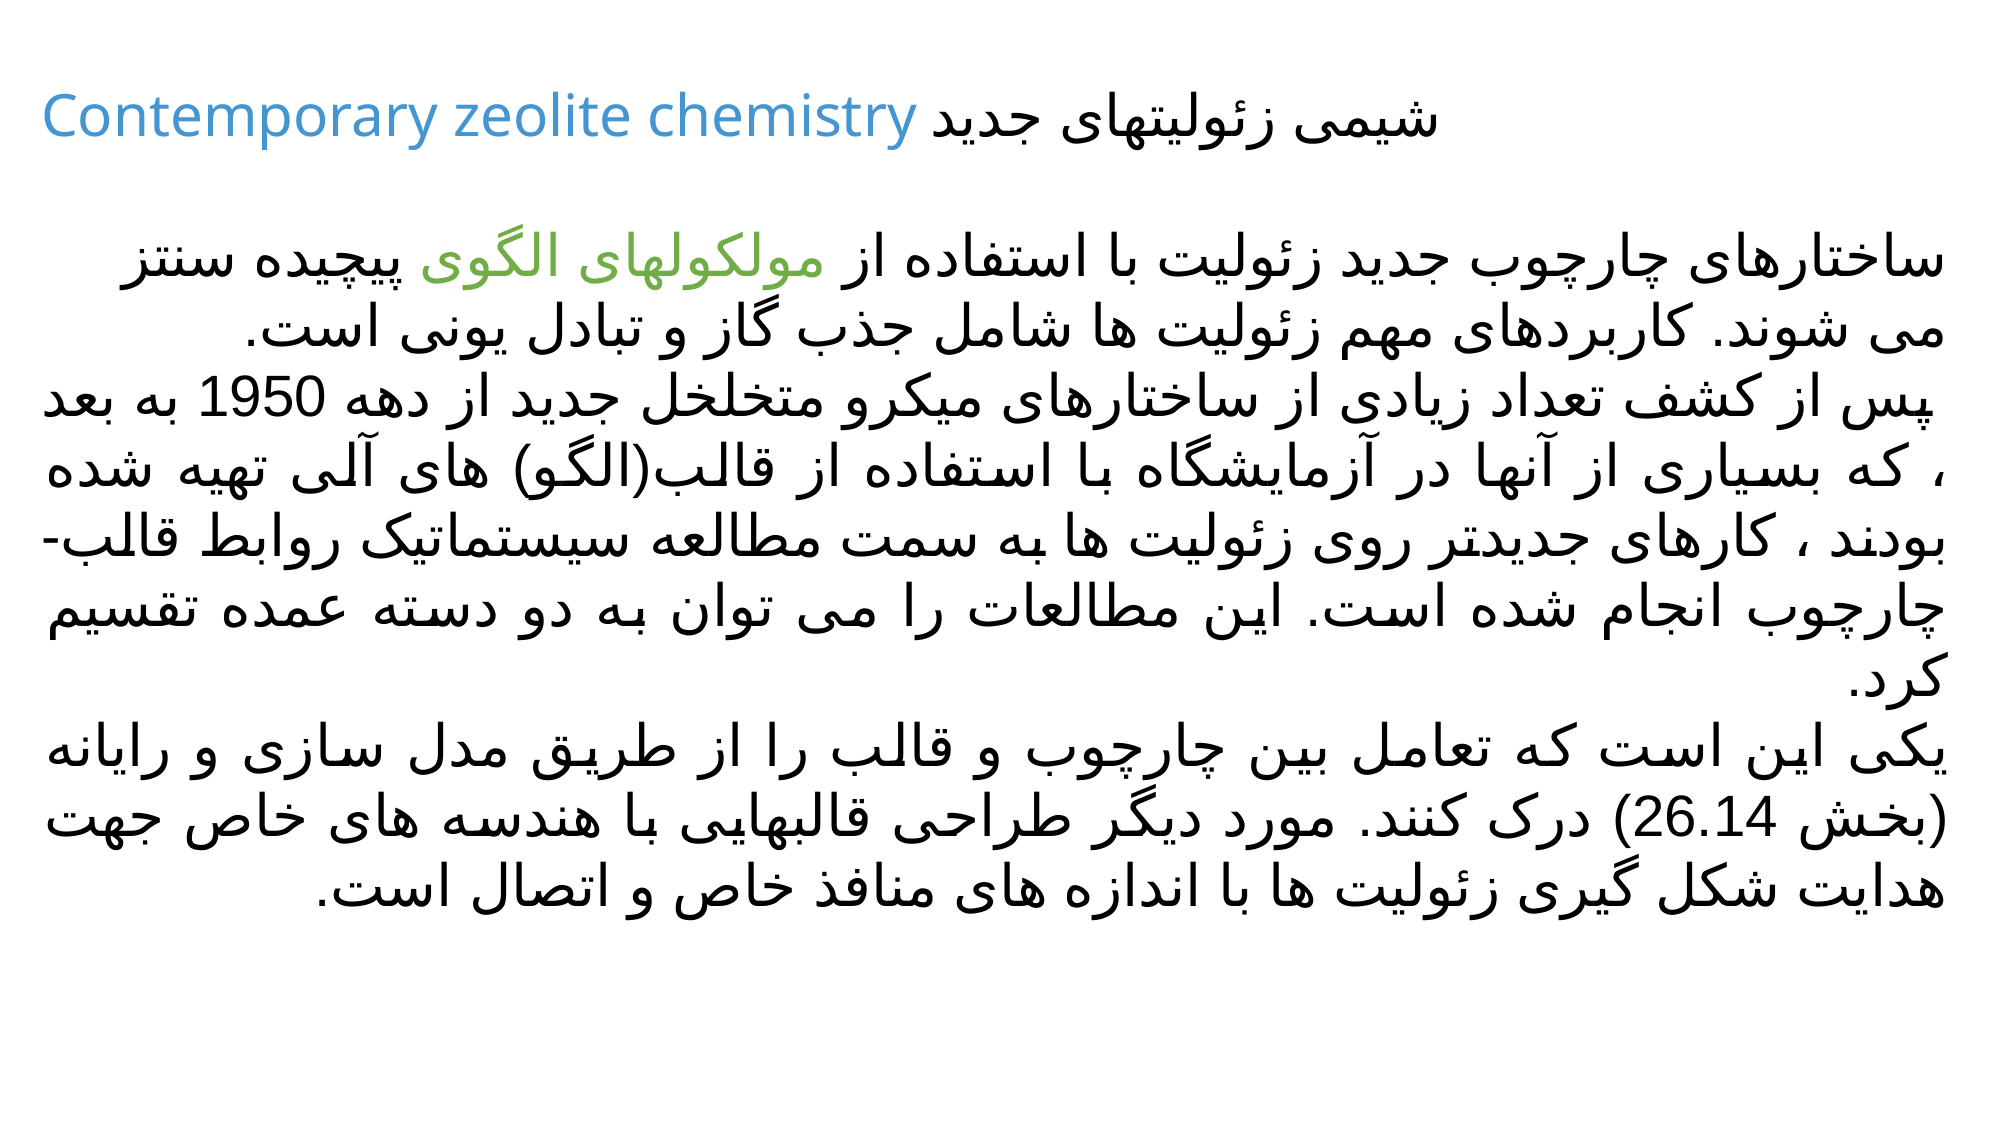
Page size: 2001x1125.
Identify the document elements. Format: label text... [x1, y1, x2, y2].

text_box Contemporary zeolite chemistry شیمی زئولیتهای جدید ساختارهای چارچوب جدید زئولیت با استفاده از مولکولهای الگوی پیچیده سنتز می شوند. کاربردهای مهم زئولیت ها شامل جذب گاز و تبادل یونی است. پس از کشف تعداد زیادی از ساختارهای میکرو متخلخل جدید از دهه 1950 به بعد ، که بسیاری از آنها در آزمایشگاه با استفاده از قالب(الگو) های آلی تهیه شده بودند ، کارهای جدیدتر روی زئولیت ها به سمت مطالعه سیستماتیک روابط قالب-چارچوب انجام شده است. این مطالعات را می توان به دو دسته عمده تقسیم کرد. یکی این است که تعامل بین چارچوب و قالب را از طریق مدل سازی و رایانه (بخش 26.14) درک کنند. مورد دیگر طراحی قالبهایی با هندسه های خاص جهت هدایت شکل گیری زئولیت ها با اندازه های منافذ خاص و اتصال است. [26, 70, 1964, 926]
